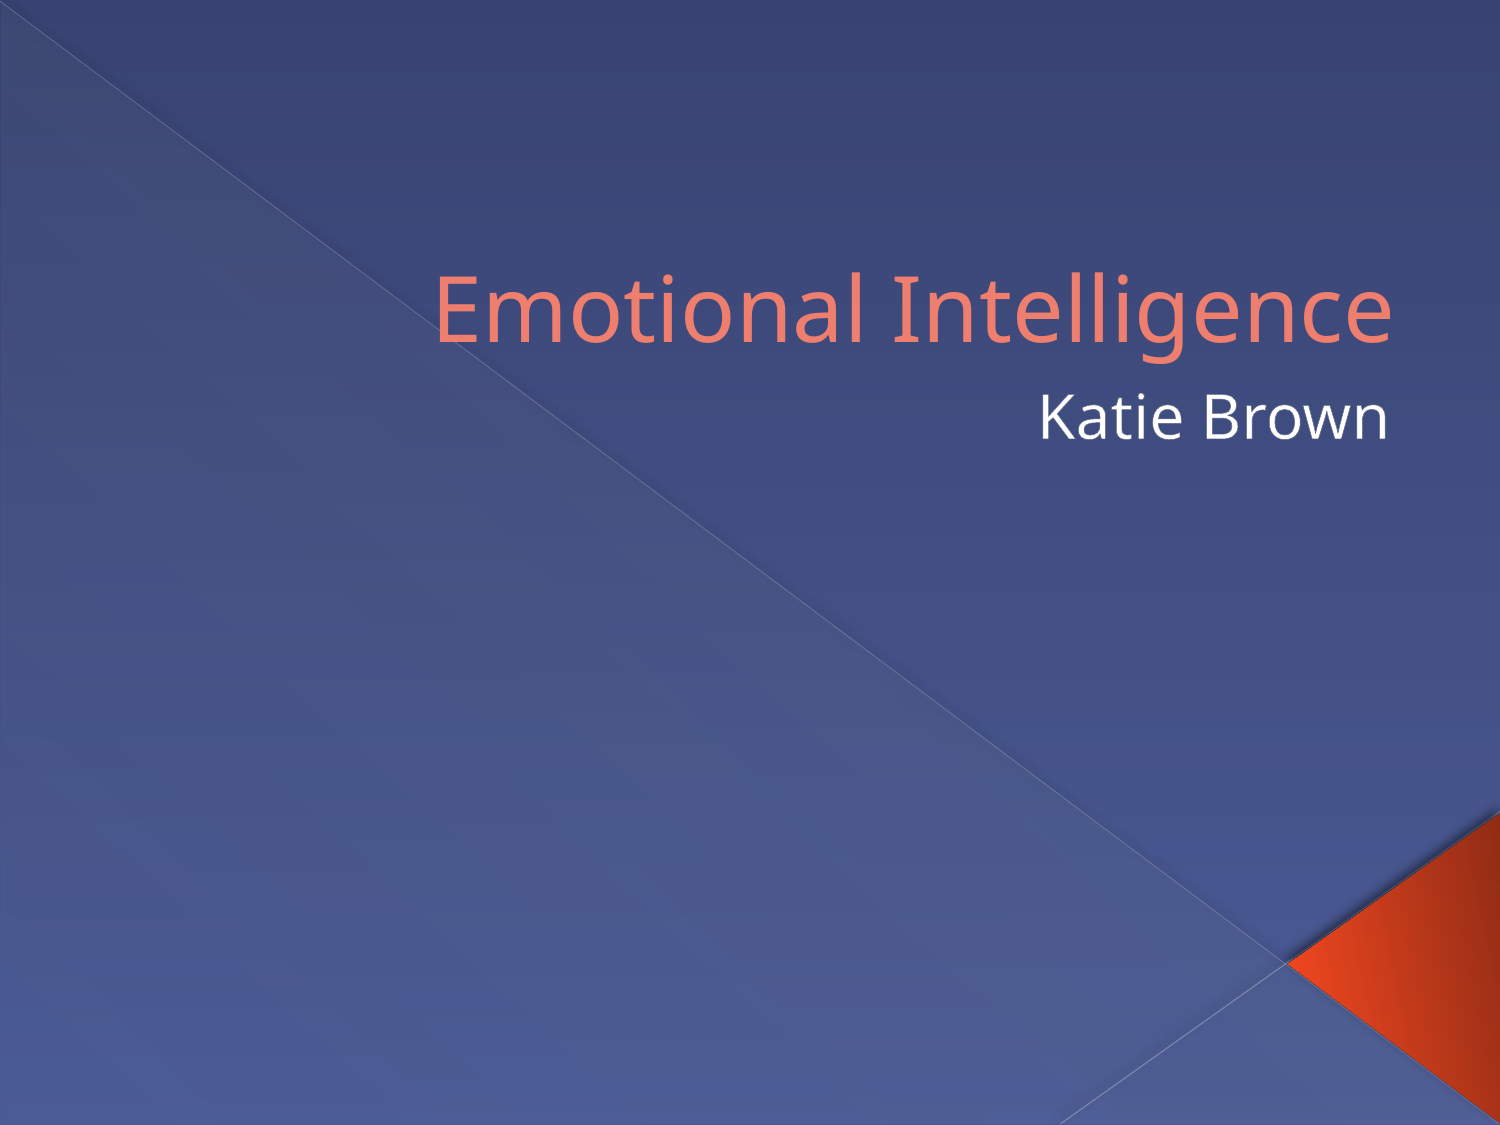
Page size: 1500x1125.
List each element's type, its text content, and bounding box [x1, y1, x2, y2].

title Emotional Intelligence [88, 127, 1412, 369]
subtitle Katie Brown [88, 369, 1412, 657]
